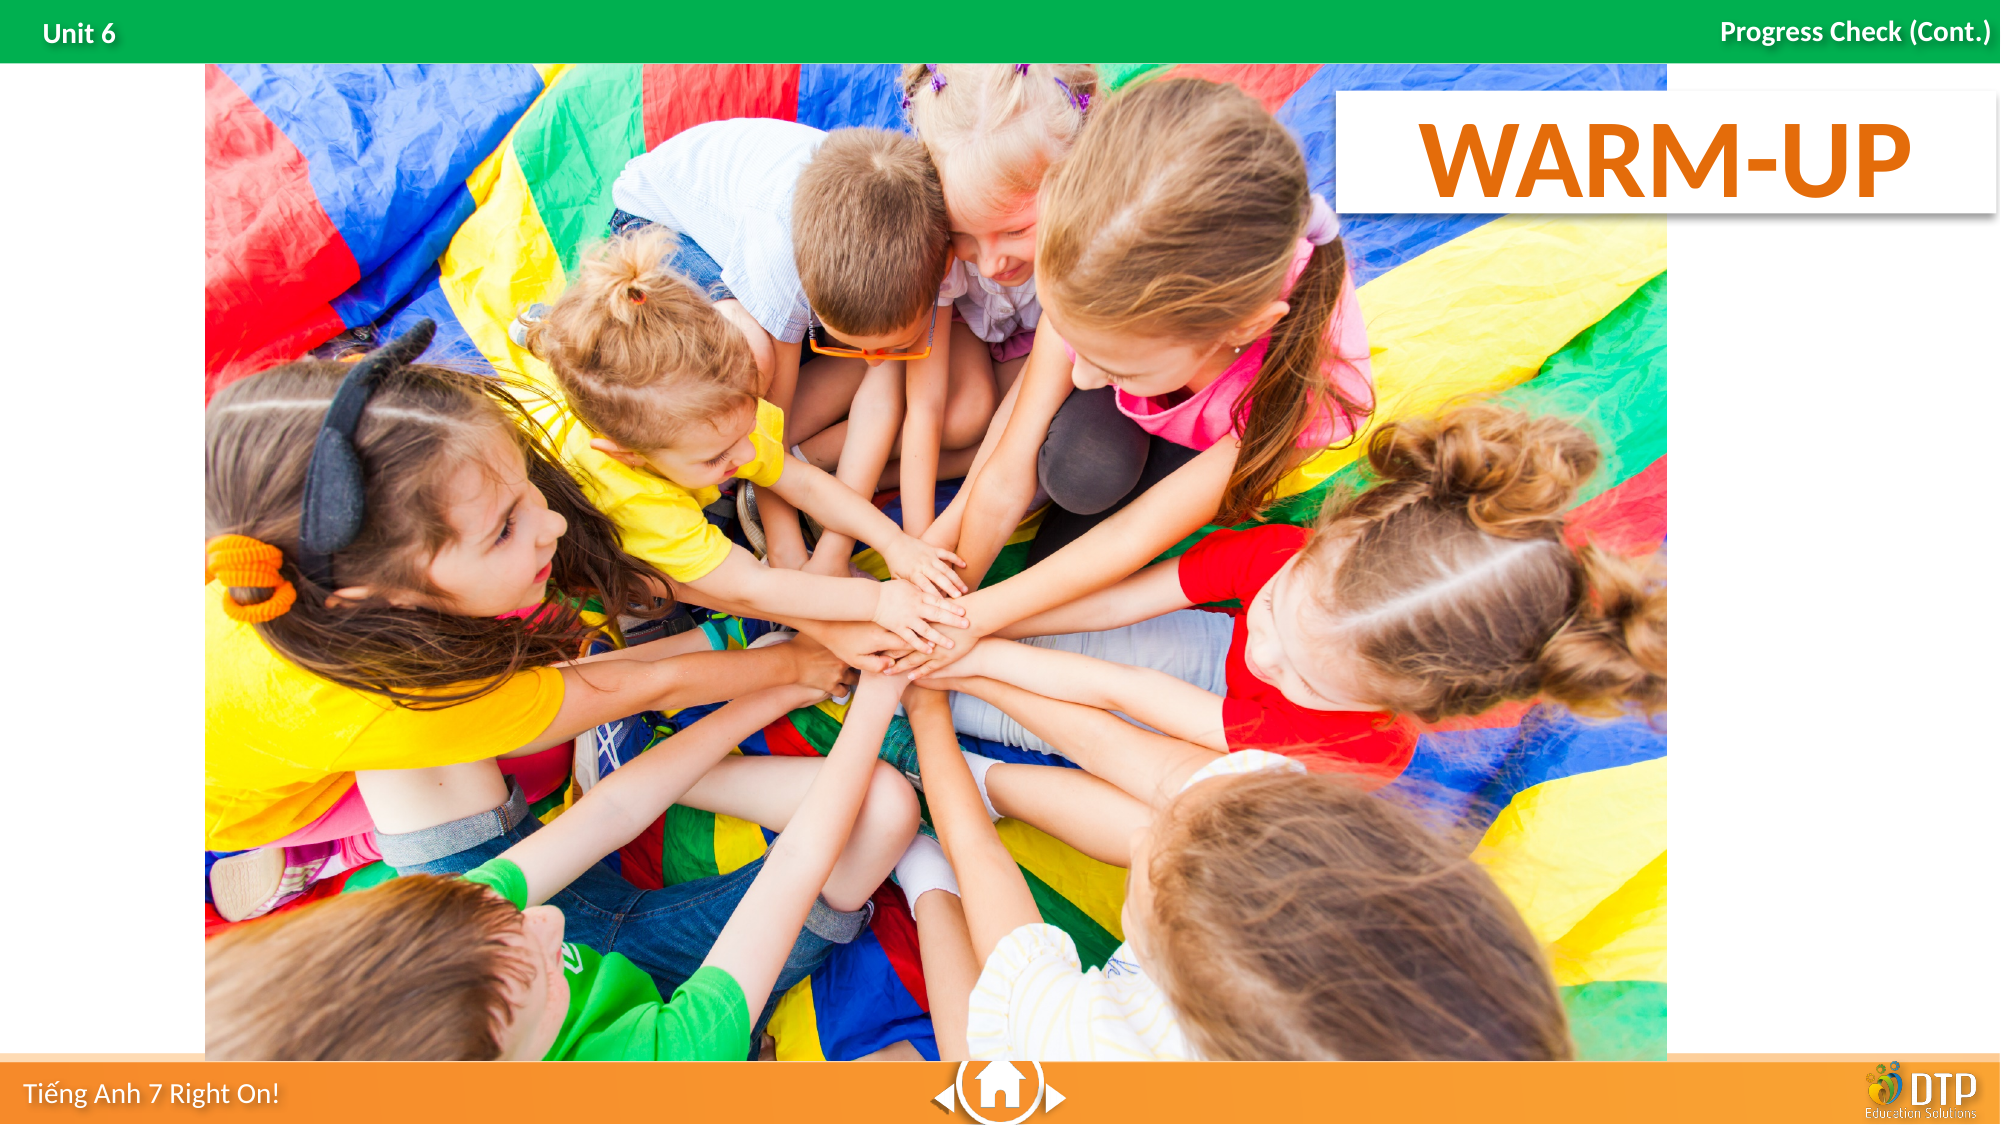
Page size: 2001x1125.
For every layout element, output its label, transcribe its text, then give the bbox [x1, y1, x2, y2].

picture [0, 64, 2000, 1125]
text_box WARM-UP [1671, 90, 1997, 214]
